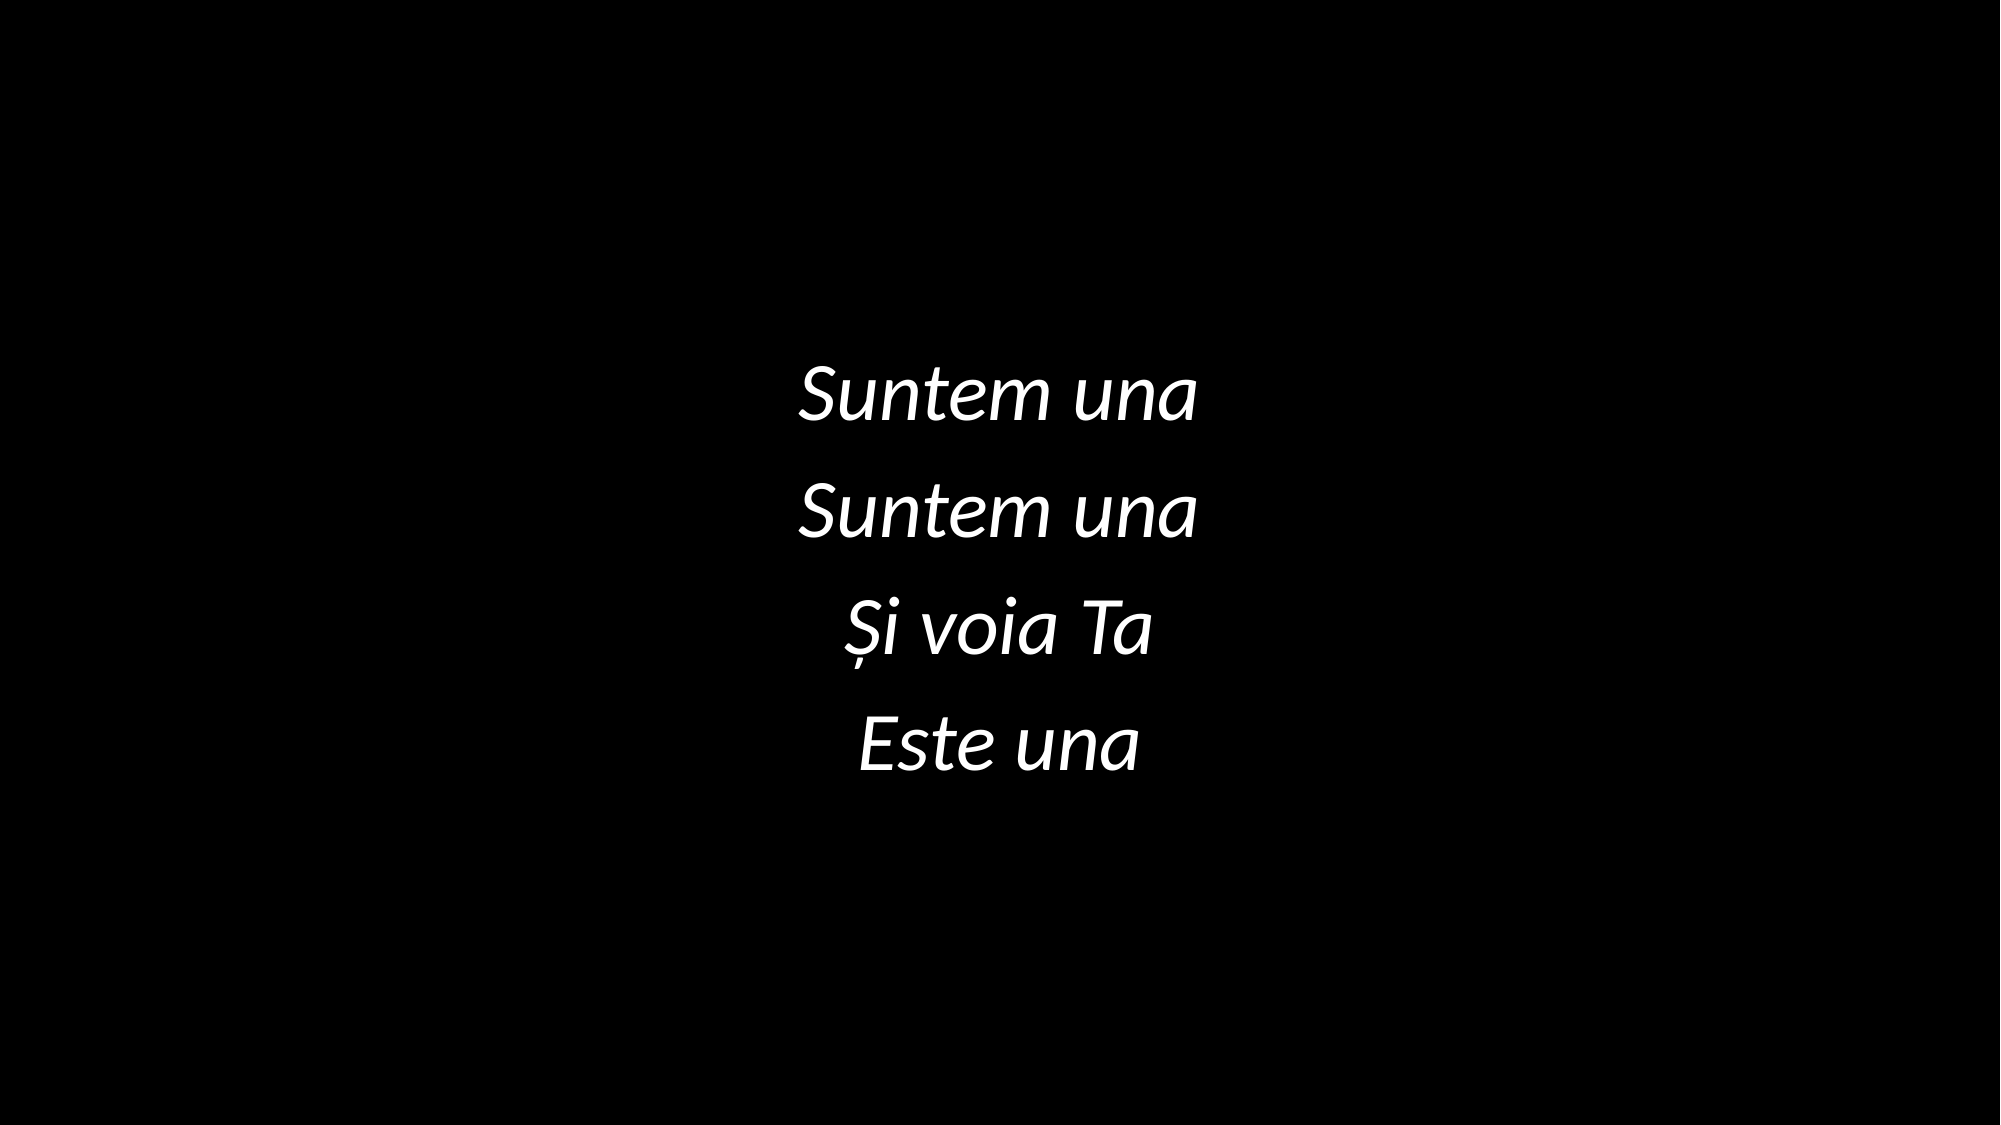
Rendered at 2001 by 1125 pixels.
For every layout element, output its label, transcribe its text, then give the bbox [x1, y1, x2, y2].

subtitle Suntem una Suntem una Și voia Ta Este una [0, 0, 2000, 1125]
